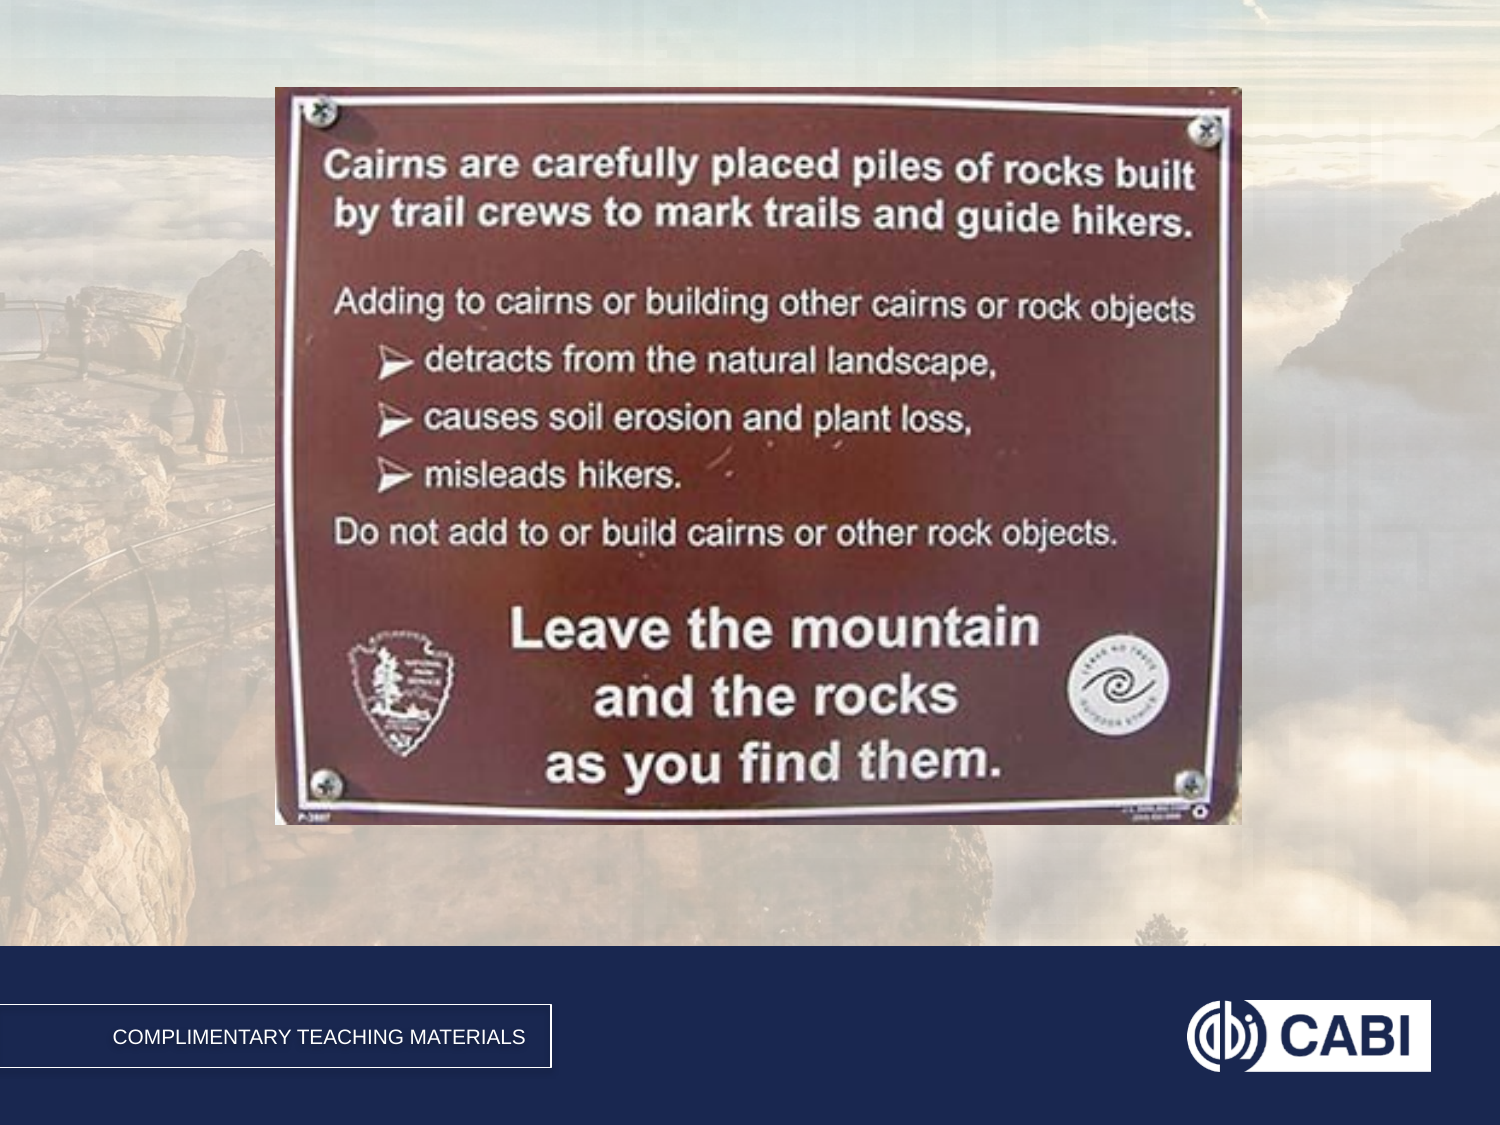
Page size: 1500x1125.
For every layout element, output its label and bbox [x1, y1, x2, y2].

picture [1187, 1000, 1431, 1072]
picture [274, 87, 1243, 825]
